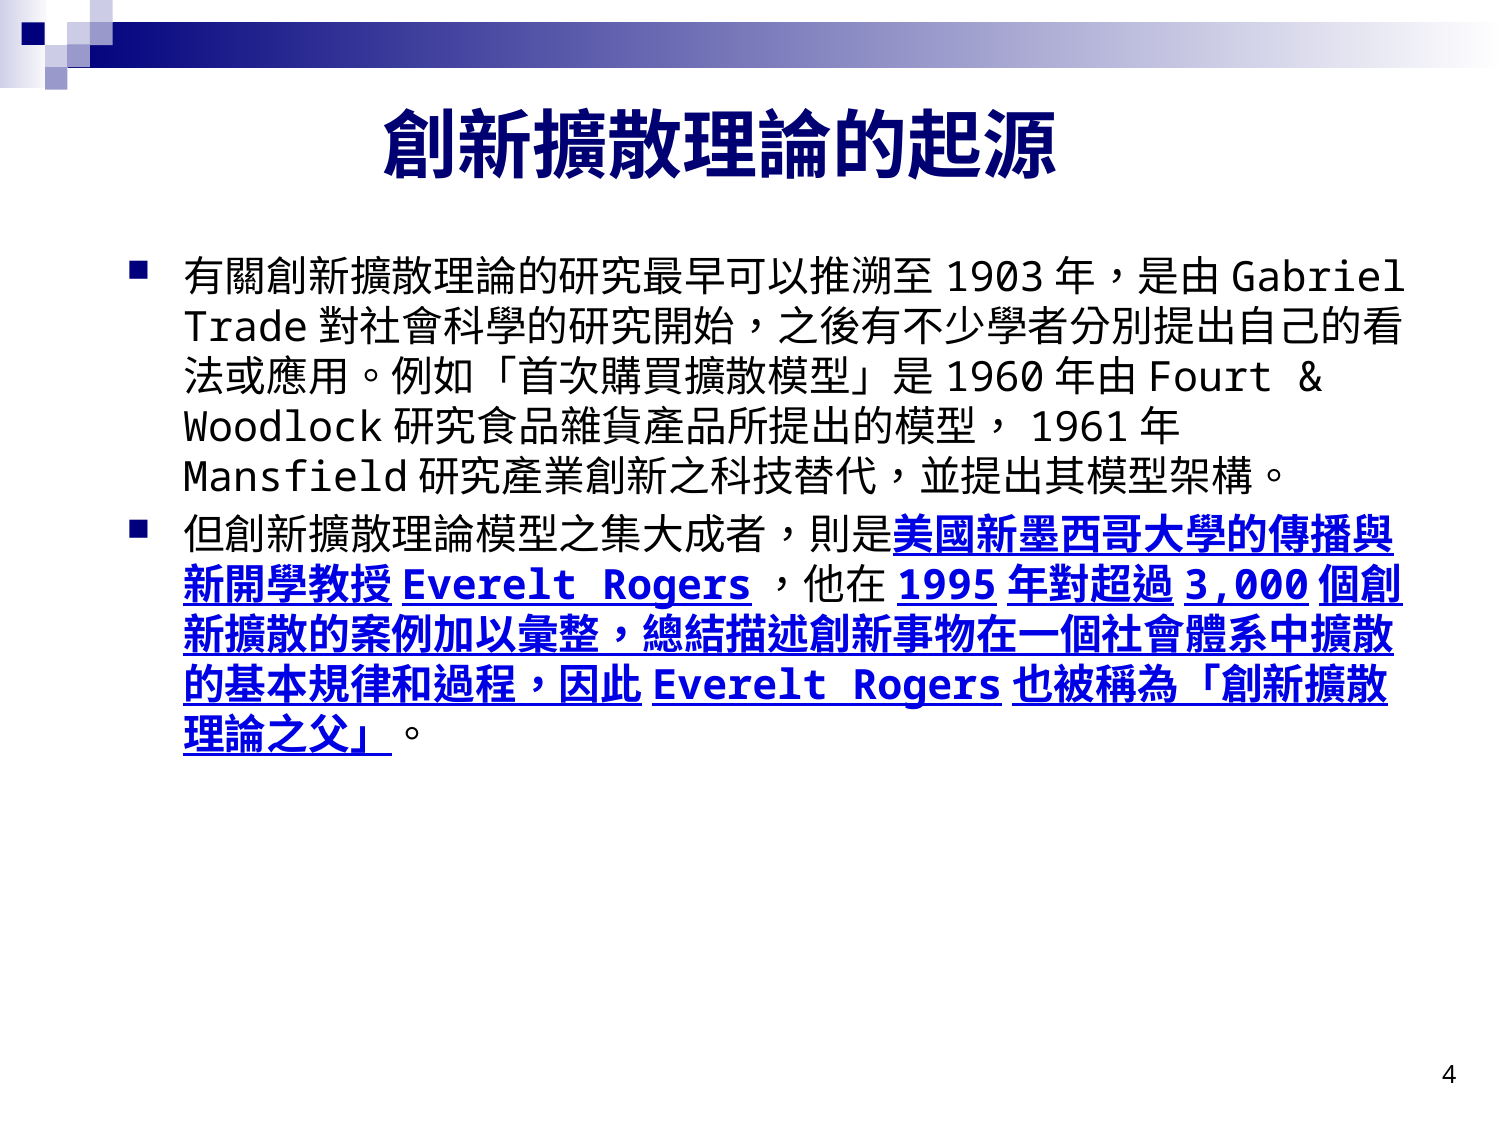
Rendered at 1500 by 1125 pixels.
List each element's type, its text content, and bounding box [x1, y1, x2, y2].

text_box 創新擴散理論的起源 [45, 90, 1396, 219]
slide_number 4 [1121, 1024, 1472, 1101]
text_box 有關創新擴散理論的研究最早可以推溯至1903年，是由Gabriel Trade對社會科學的研究開始，之後有不少學者分別提出自己的看法或應用。例如「首次購買擴散模型」是1960年由Fourt & Woodlock研究食品雜貨產品所提出的模型，1961年Mansfield研究產業創新之科技替代，並提出其模型架構。 但創新擴散理論模型之集大成者，則是美國新墨西哥大學的傳播與新開學教授Everelt Rogers，他在1995年對超過3,000個創新擴散的案例加以彙整，總結描述創新事物在一個社會體系中擴散的基本規律和過程，因此Everelt Rogers也被稱為「創新擴散理論之父」。 [112, 241, 1424, 799]
